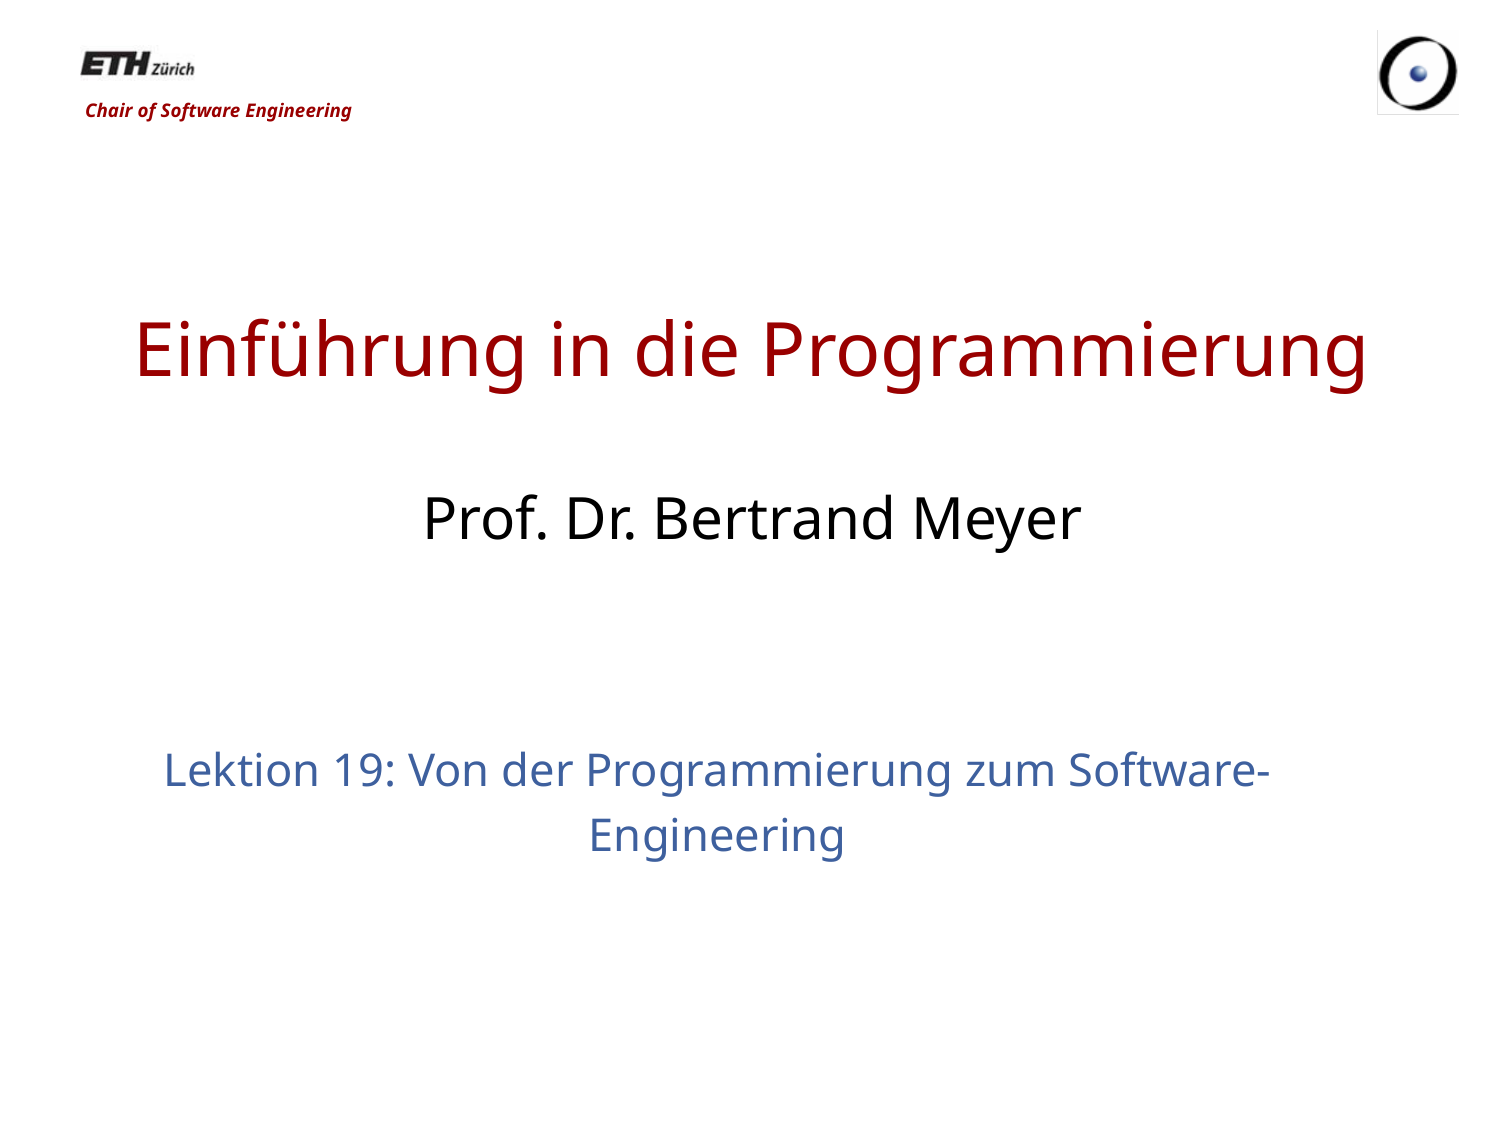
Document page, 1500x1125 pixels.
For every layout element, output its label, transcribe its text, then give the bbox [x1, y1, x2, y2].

picture [80, 45, 199, 82]
subtitle Lektion 19: Von der Programmierung zum Software-Engineering [71, 686, 1364, 878]
picture [1376, 30, 1459, 116]
title Einführung in die Programmierung Prof. Dr. Bertrand Meyer [114, 279, 1390, 573]
